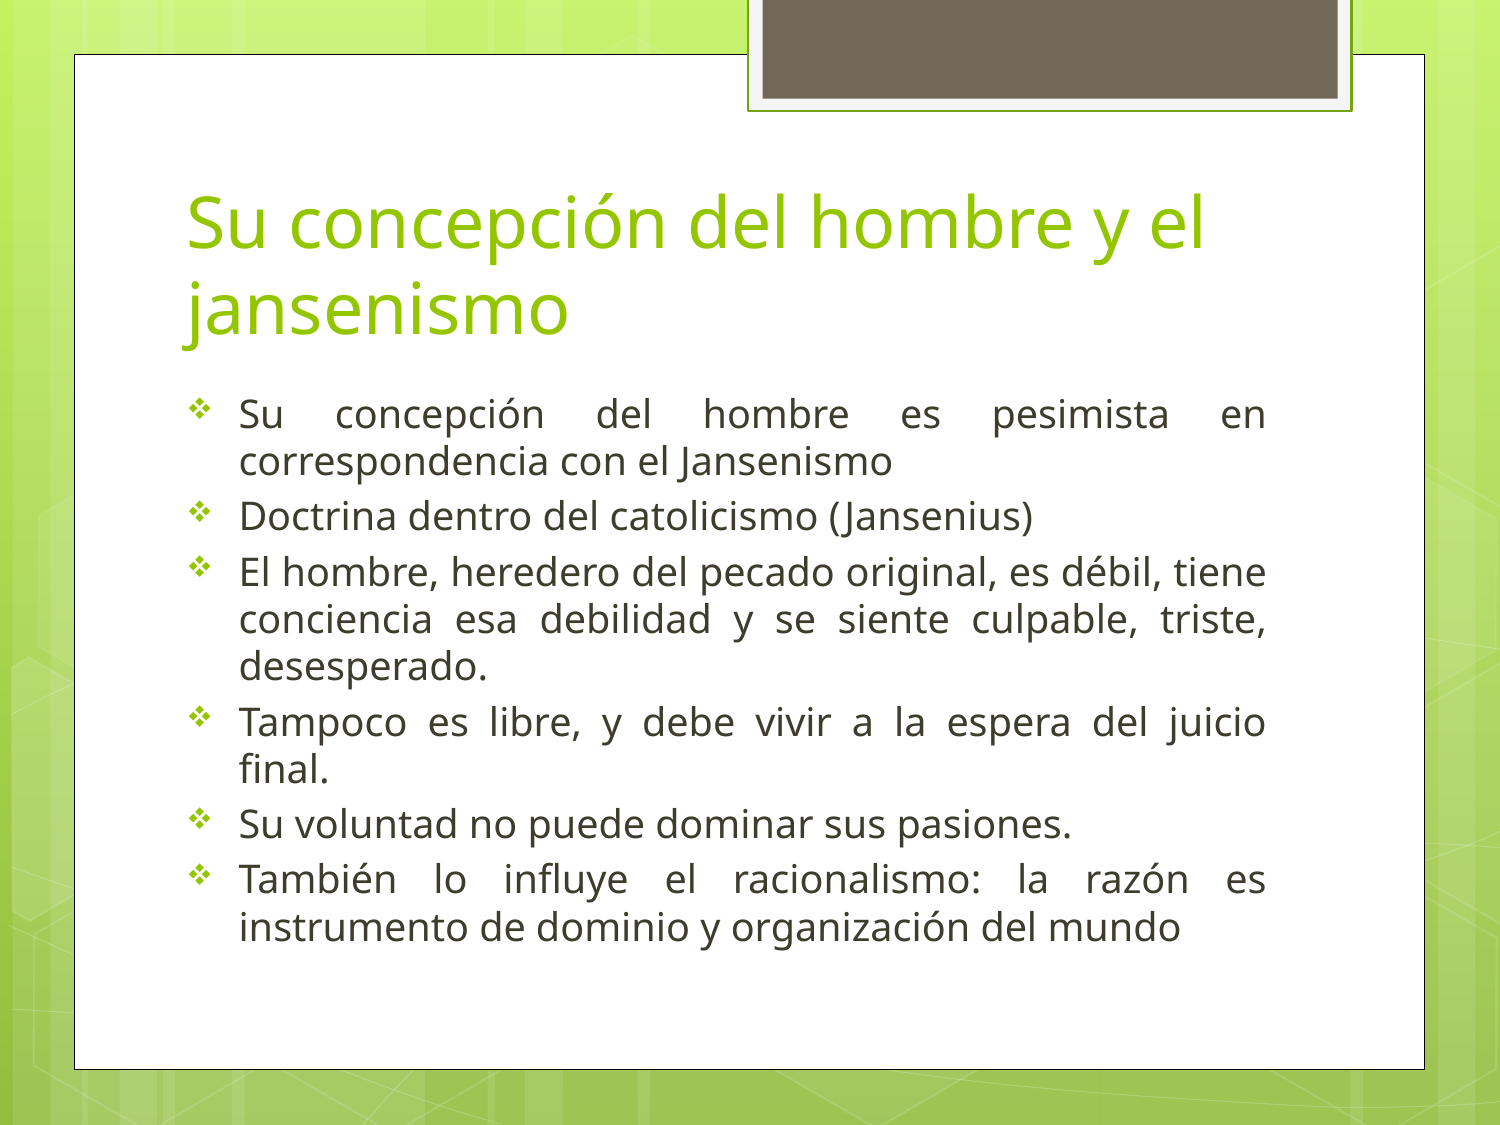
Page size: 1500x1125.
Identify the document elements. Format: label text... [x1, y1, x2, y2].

title Su concepción del hombre y el jansenismo [171, 168, 1324, 357]
list Su concepción del hombre es pesimista en correspondencia con el Jansenismo Doctrina dentro del catolicismo (Jansenius) El hombre, heredero del pecado original, es débil, tiene conciencia esa debilidad y se siente culpable, triste, desesperado. Tampoco es libre, y debe vivir a la espera del juicio final. Su voluntad no puede dominar sus pasiones. También lo influye el racionalismo: la razón es instrumento de dominio y organización del mundo [171, 381, 1283, 957]
